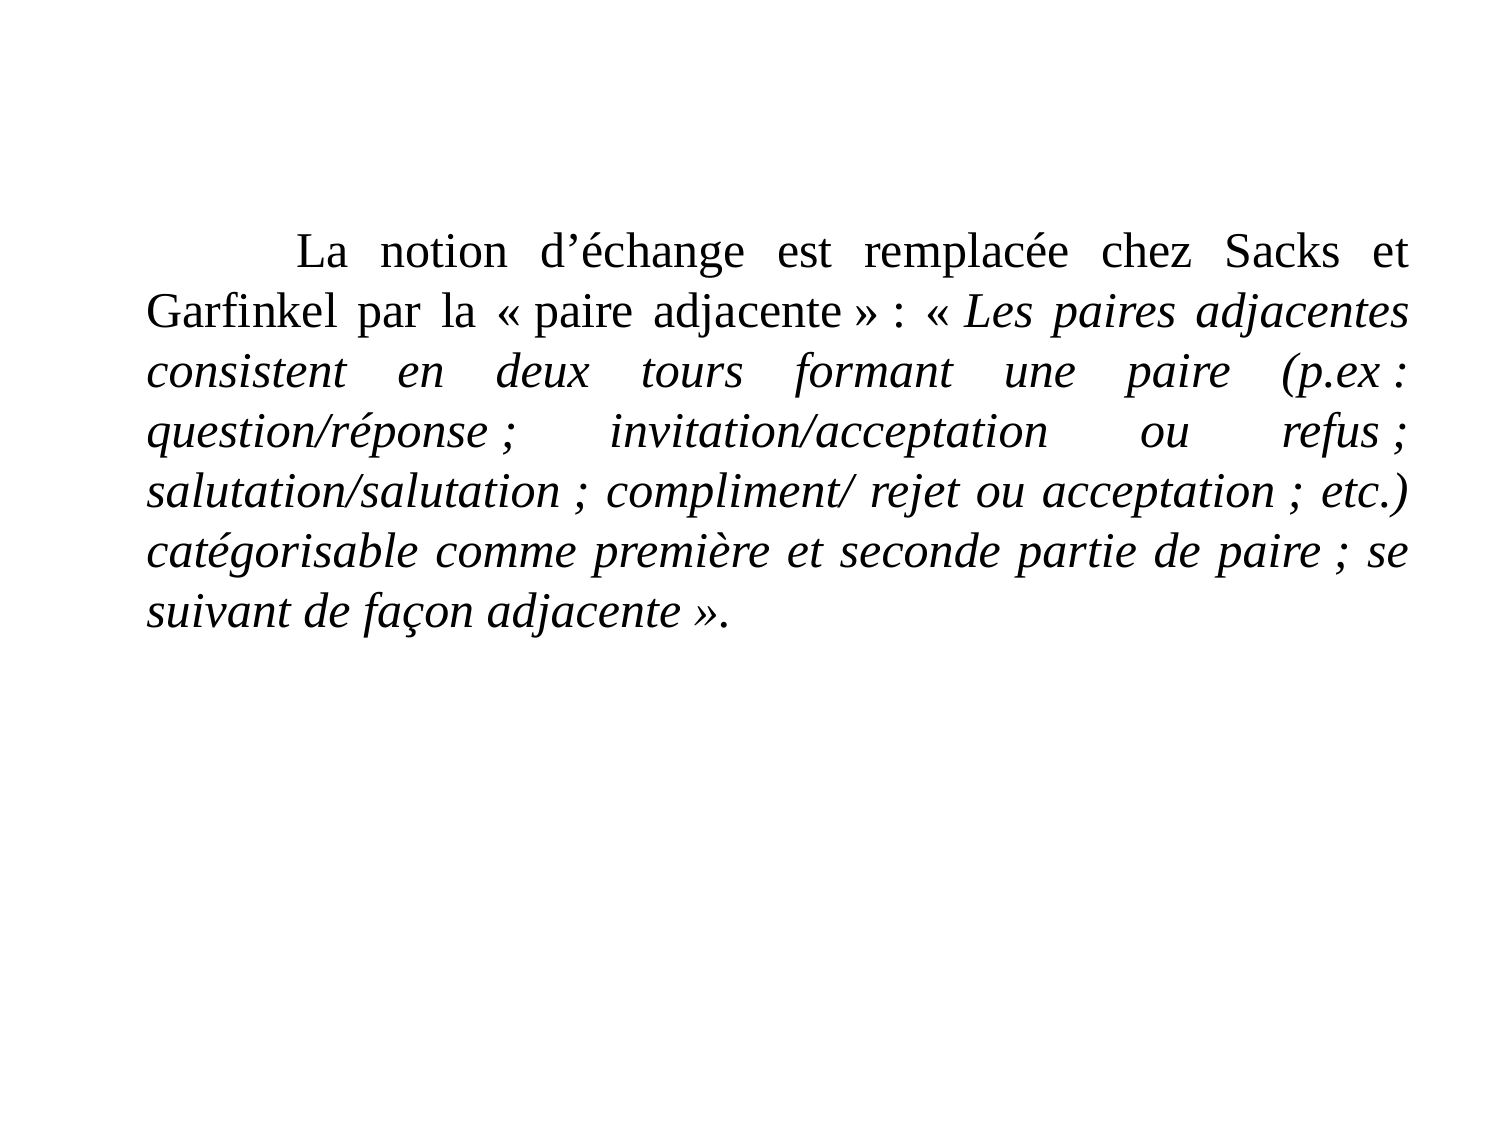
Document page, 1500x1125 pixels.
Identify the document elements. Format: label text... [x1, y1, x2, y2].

list La notion d’échange est remplacée chez Sacks et Garfinkel par la « paire adjacente » : « Les paires adjacentes consistent en deux tours formant une paire (p.ex : question/réponse ; invitation/acceptation ou refus ; salutation/salutation ; compliment/ rejet ou acceptation ; etc.) catégorisable comme première et seconde partie de paire ; se suivant de façon adjacente ». [75, 70, 1425, 1005]
